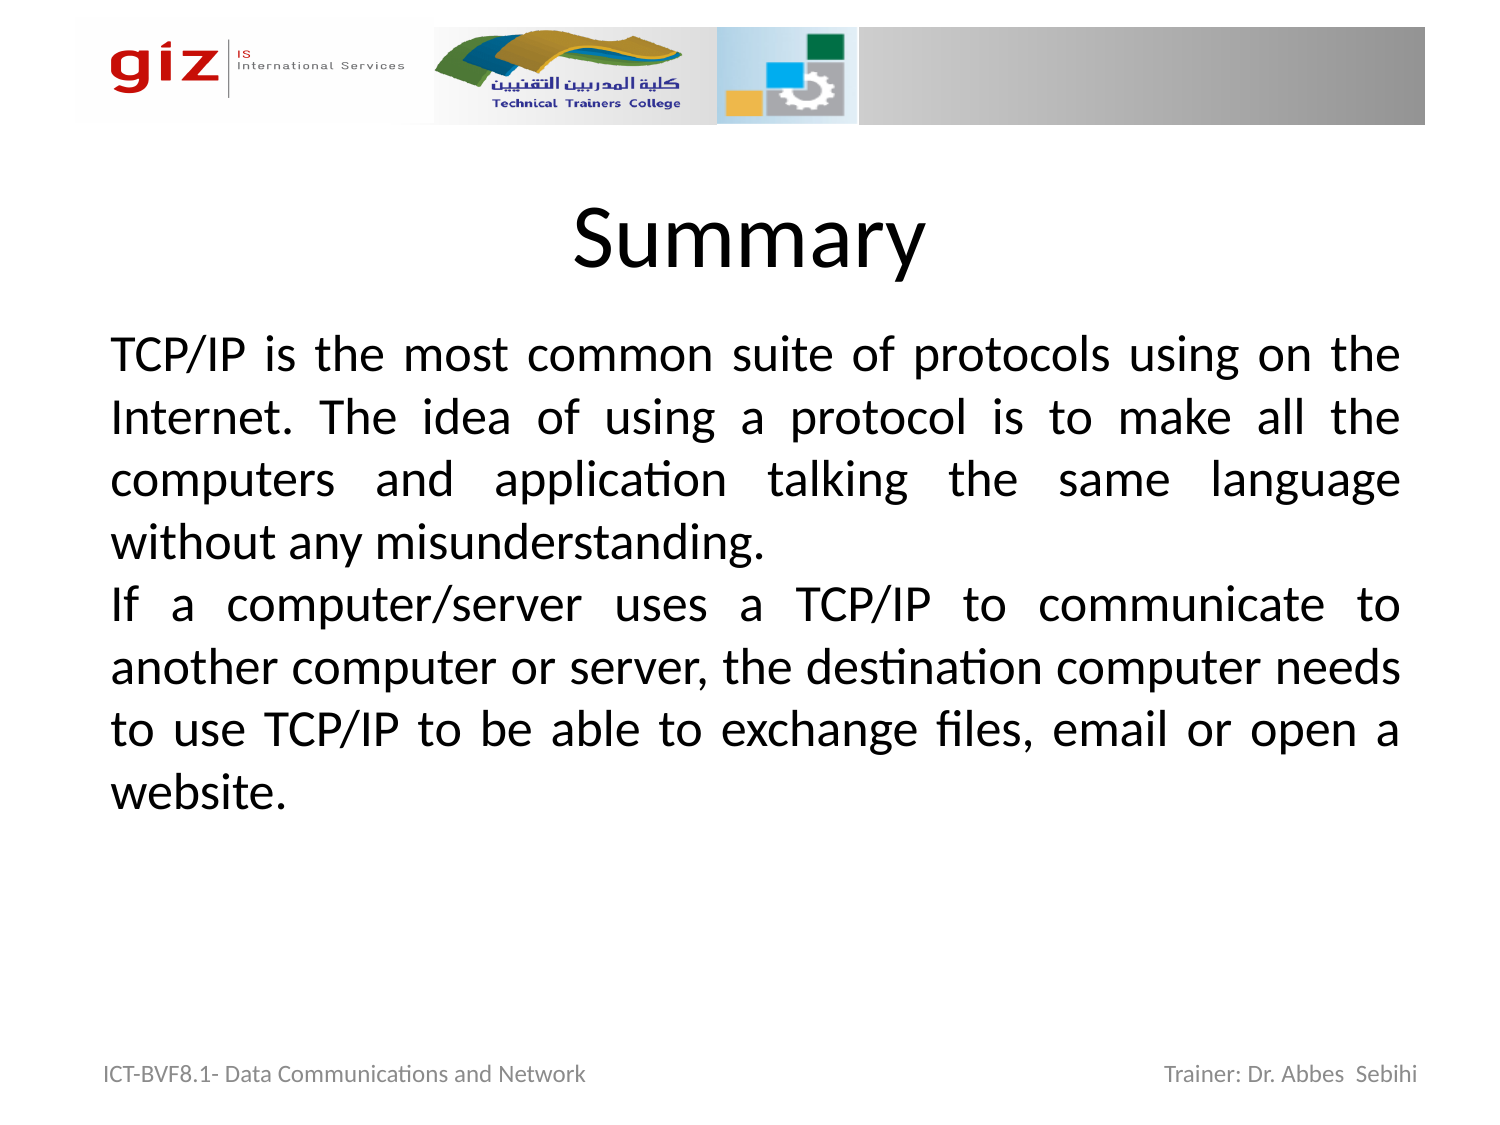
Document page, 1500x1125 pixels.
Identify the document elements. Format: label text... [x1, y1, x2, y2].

text_box [437, 27, 715, 125]
picture [716, 27, 859, 125]
footer ICT-BVF8.1- Data Communications and Network Trainer: Dr. Abbes Sebihi [87, 1042, 1438, 1103]
text_box [859, 27, 1425, 125]
picture [74, 17, 694, 124]
title Summary [75, 149, 1425, 313]
text_box TCP/IP is the most common suite of protocols using on the Internet. The idea of using a protocol is to make all the computers and application talking the same language without any misunderstanding. If a computer/server uses a TCP/IP to communicate to another computer or server, the destination computer needs to use TCP/IP to be able to exchange files, email or open a website. [95, 312, 1417, 867]
